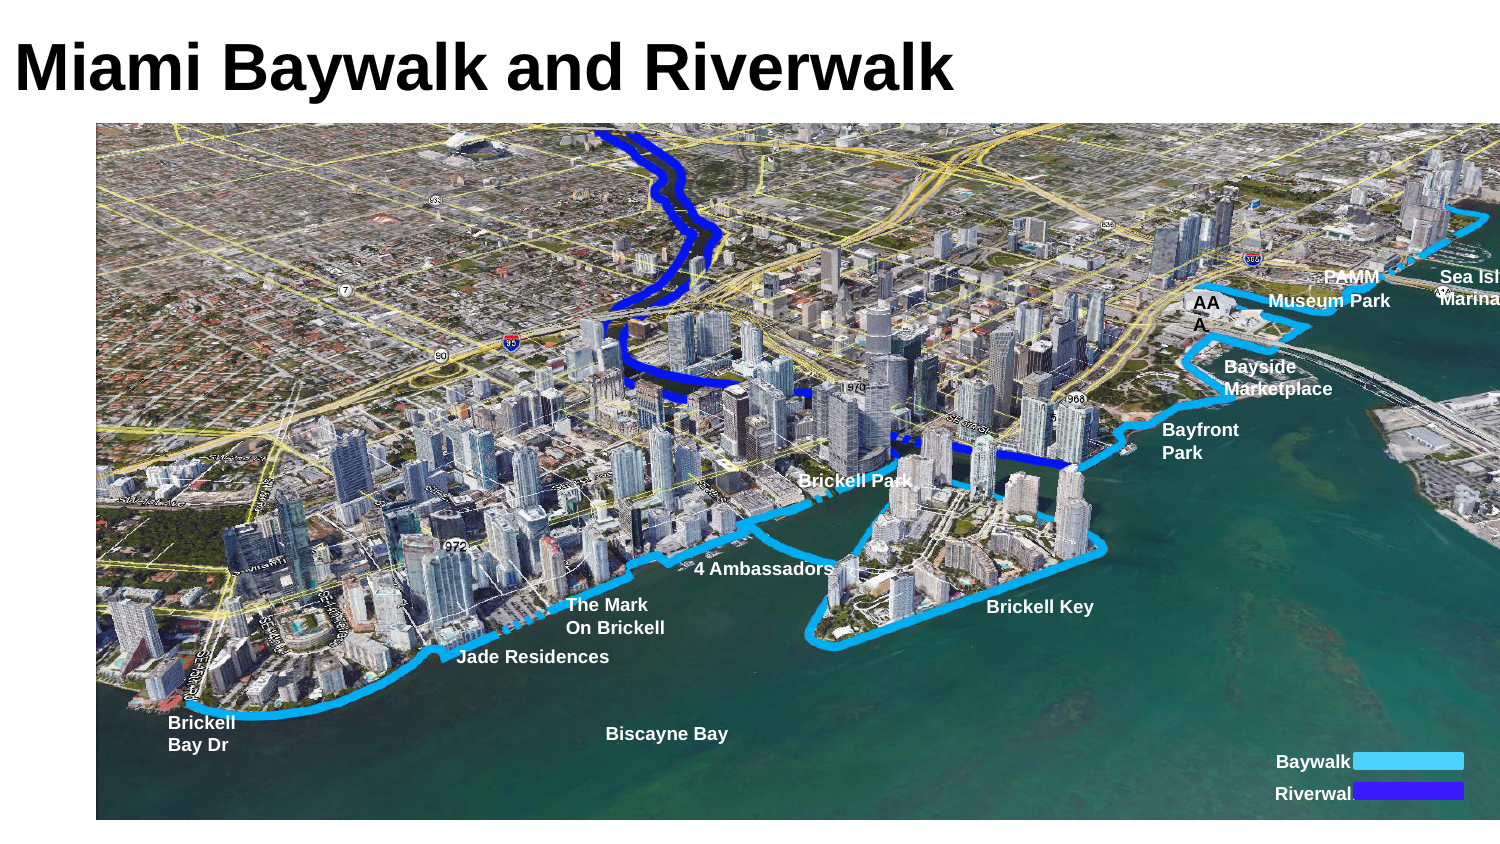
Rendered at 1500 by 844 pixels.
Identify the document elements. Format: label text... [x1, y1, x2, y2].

text_box Miami Baywalk and Riverwalk [0, 16, 1434, 112]
picture [96, 123, 1500, 820]
